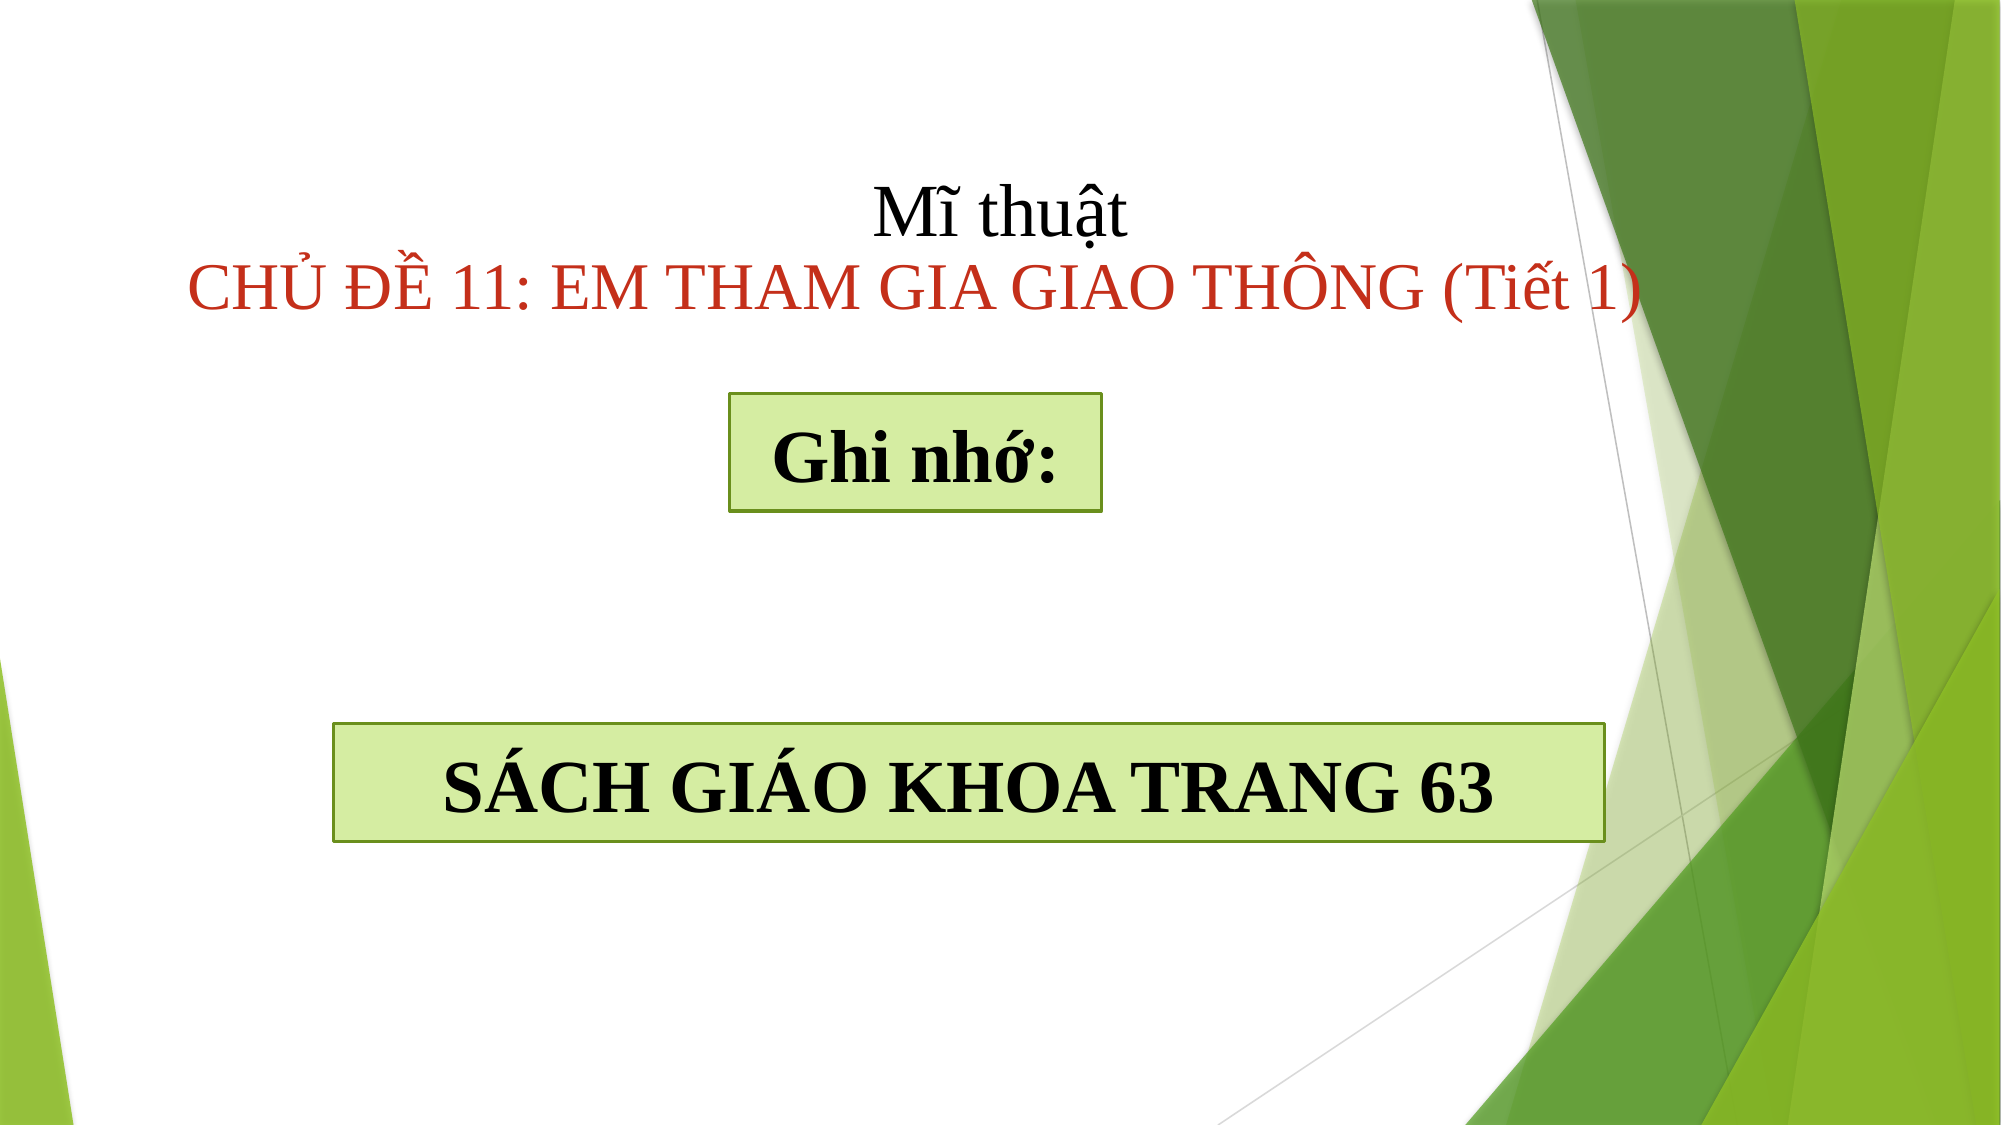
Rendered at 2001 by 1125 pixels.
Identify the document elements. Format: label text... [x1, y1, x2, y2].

text_box CHỦ ĐỀ 11: EM THAM GIA GIAO THÔNG (Tiết 1) [129, 235, 1703, 343]
text_box Mĩ thuật [668, 139, 1332, 235]
text_box SÁCH GIÁO KHOA TRANG 63 [332, 722, 1606, 843]
text_box Ghi nhớ: [728, 392, 1103, 513]
